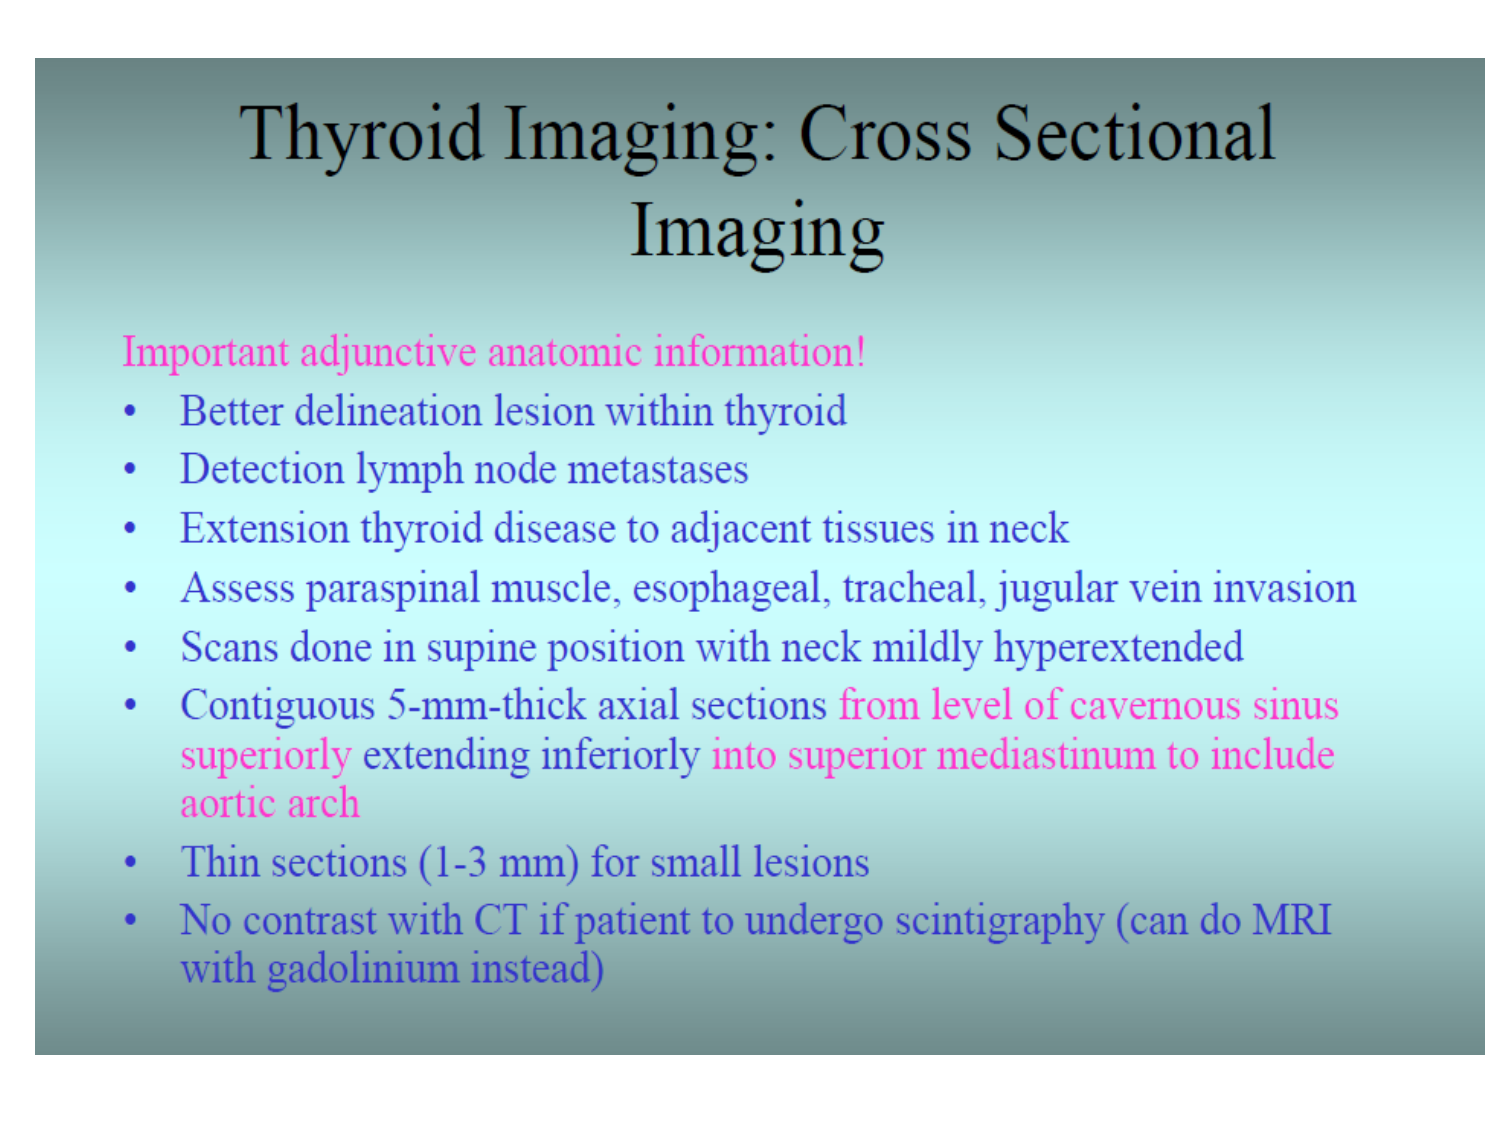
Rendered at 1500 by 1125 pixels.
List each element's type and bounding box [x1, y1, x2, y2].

list [34, 58, 1485, 1055]
